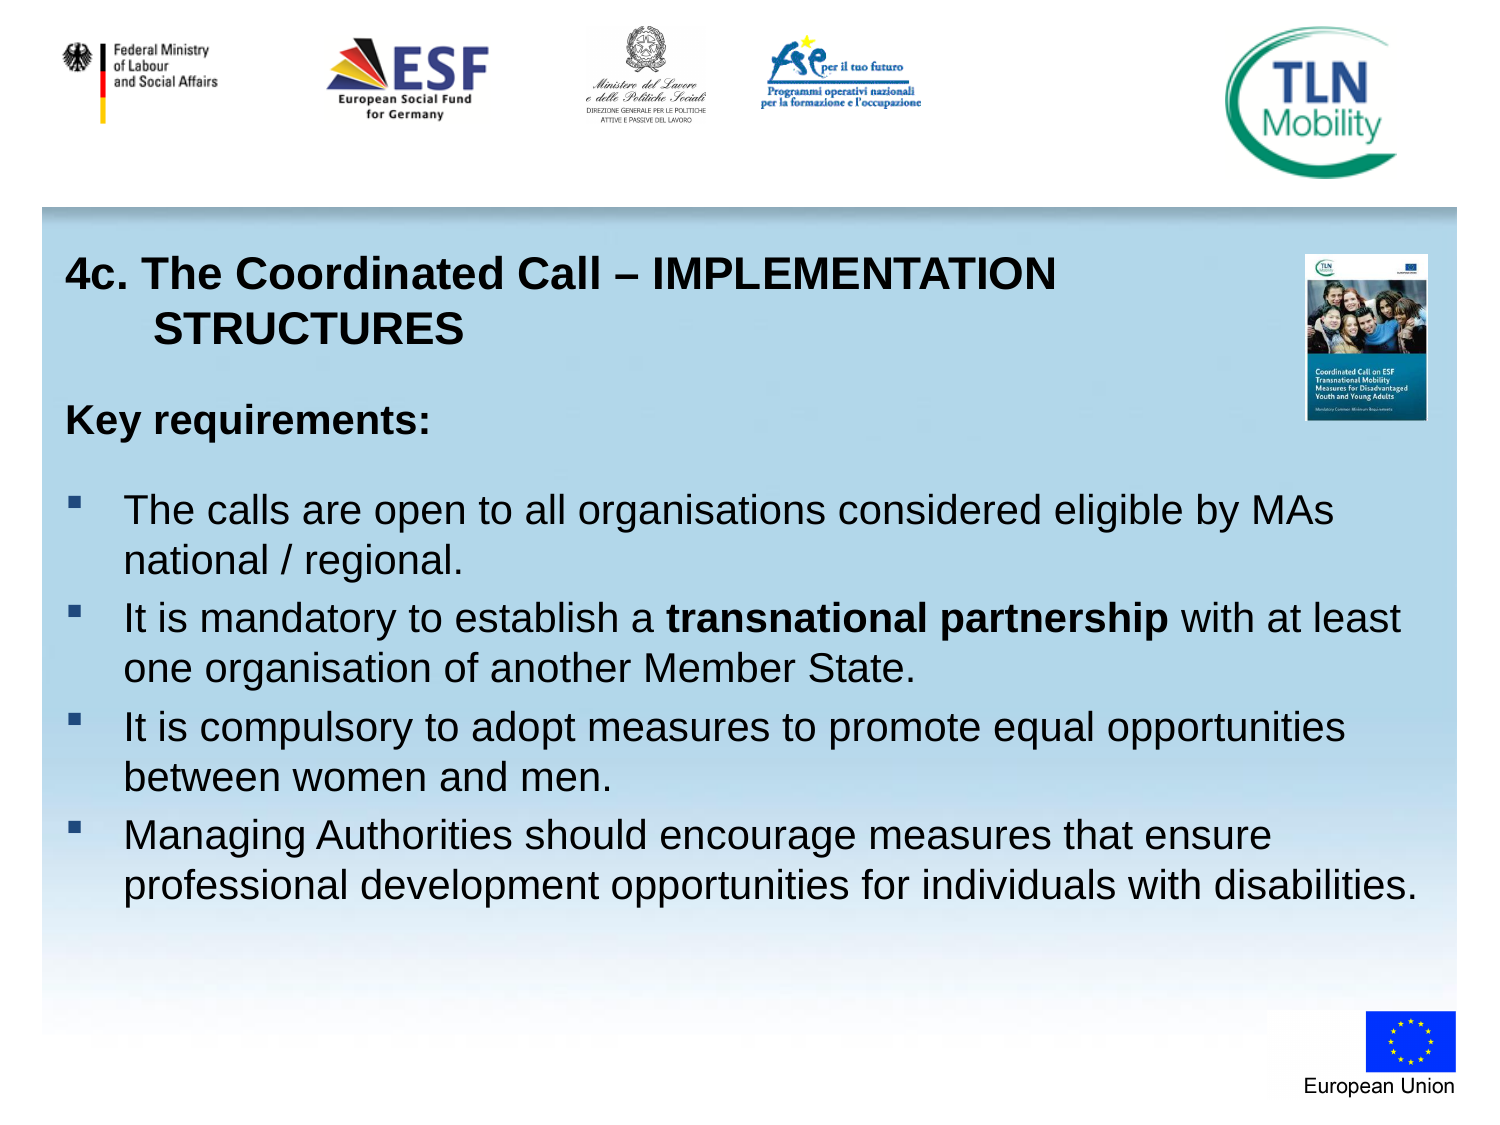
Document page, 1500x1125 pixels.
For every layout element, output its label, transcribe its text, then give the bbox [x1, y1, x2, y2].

picture [324, 35, 491, 124]
picture [586, 26, 706, 124]
picture [761, 35, 921, 109]
picture [1225, 26, 1397, 179]
list 4c. The Coordinated Call – IMPLEMENTATION STRUCTURES Key requirements: The calls are open to all organisations considered eligible by MAs national / regional. It is mandatory to establish a transnational partnership with at least one organisation of another Member State. It is compulsory to adopt measures to promote equal opportunities between women and men. Managing Authorities should encourage measures that ensure professional development opportunities for individuals with disabilities. [64, 243, 1427, 1000]
picture [42, 19, 254, 150]
picture [42, 207, 1457, 1100]
